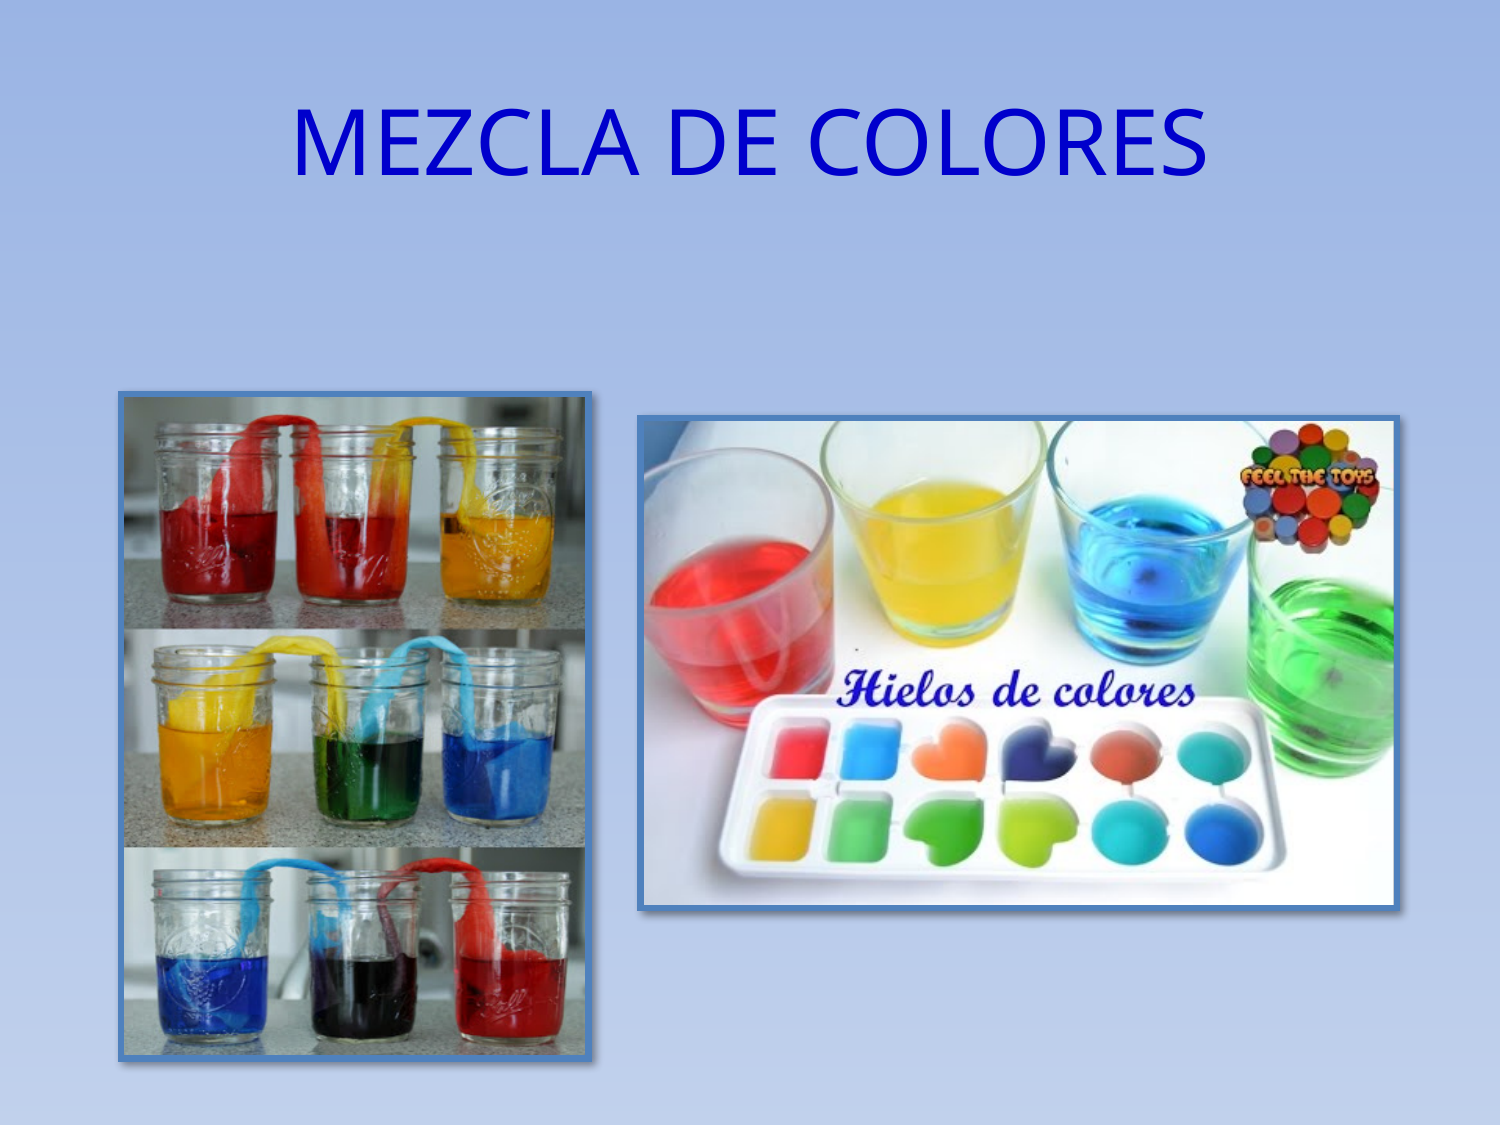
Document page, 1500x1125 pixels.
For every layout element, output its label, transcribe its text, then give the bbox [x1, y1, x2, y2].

picture [643, 420, 1394, 906]
title MEZCLA DE COLORES [75, 45, 1425, 233]
picture [123, 396, 586, 1056]
